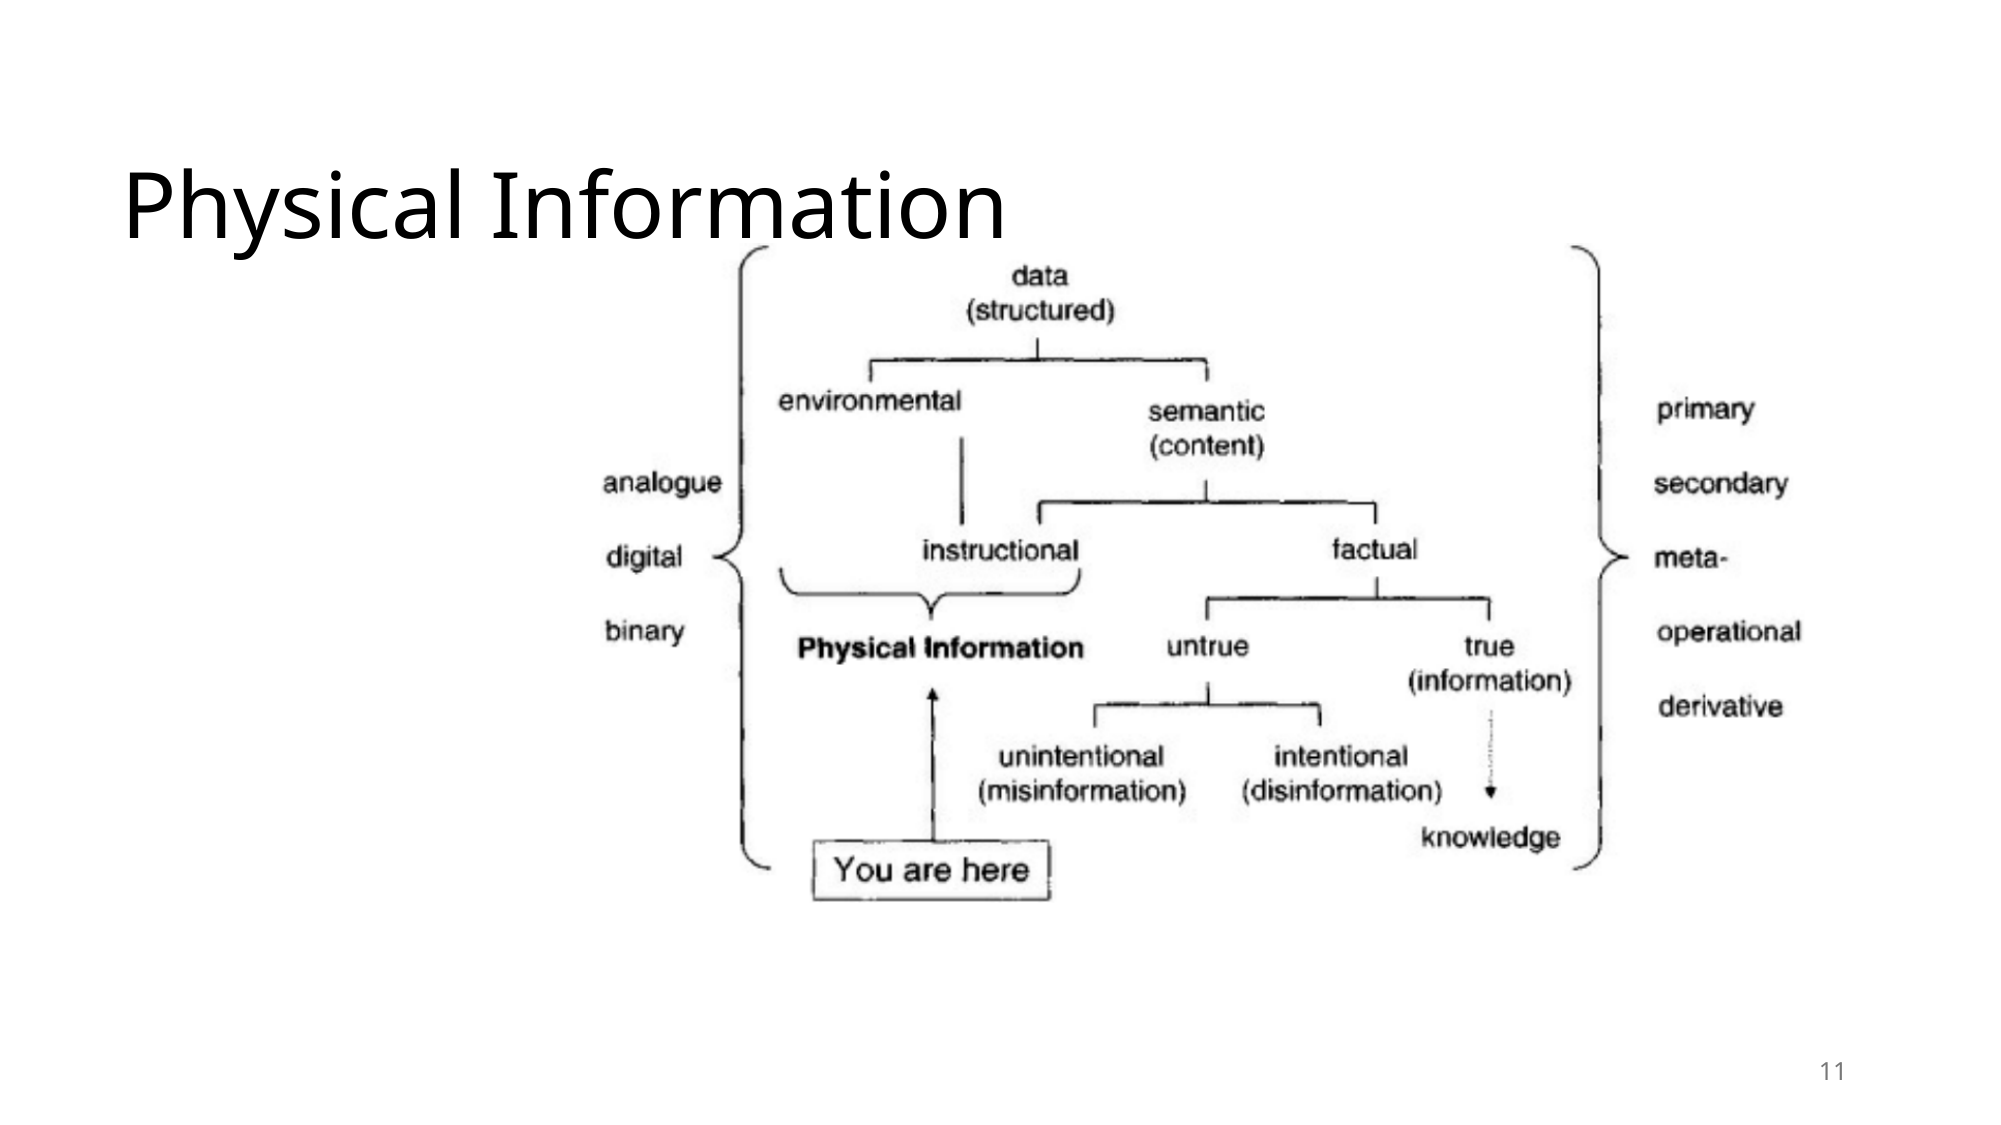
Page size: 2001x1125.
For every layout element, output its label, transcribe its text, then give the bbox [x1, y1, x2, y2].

picture [587, 240, 1825, 910]
title Physical Information [106, 105, 1172, 313]
slide_number 11 [1412, 1042, 1863, 1103]
